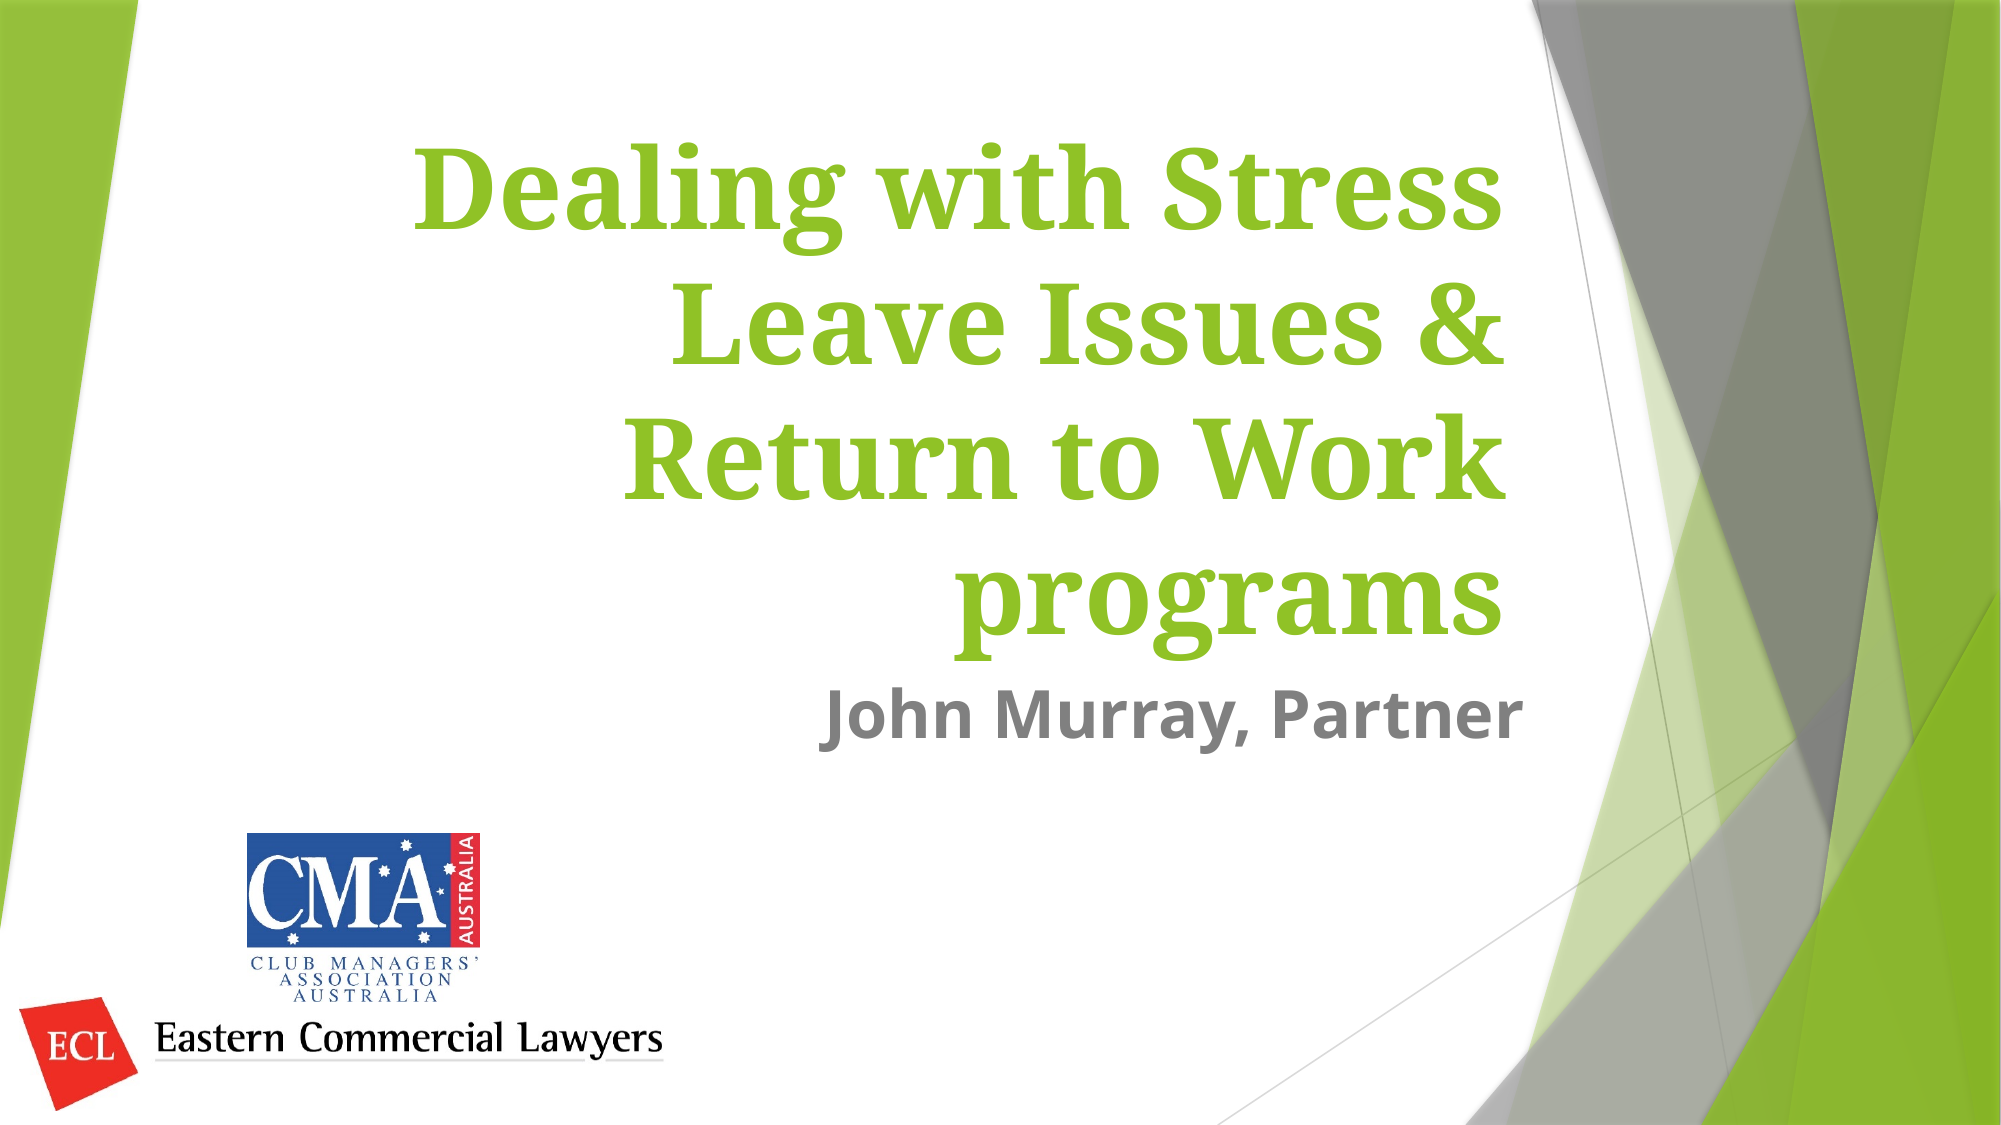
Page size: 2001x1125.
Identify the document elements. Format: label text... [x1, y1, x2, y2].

text_box John Murray, Partner [809, 664, 1540, 760]
title Dealing with Stress Leave Issues & Return to Work programs [247, 394, 1522, 665]
picture [19, 832, 713, 1111]
